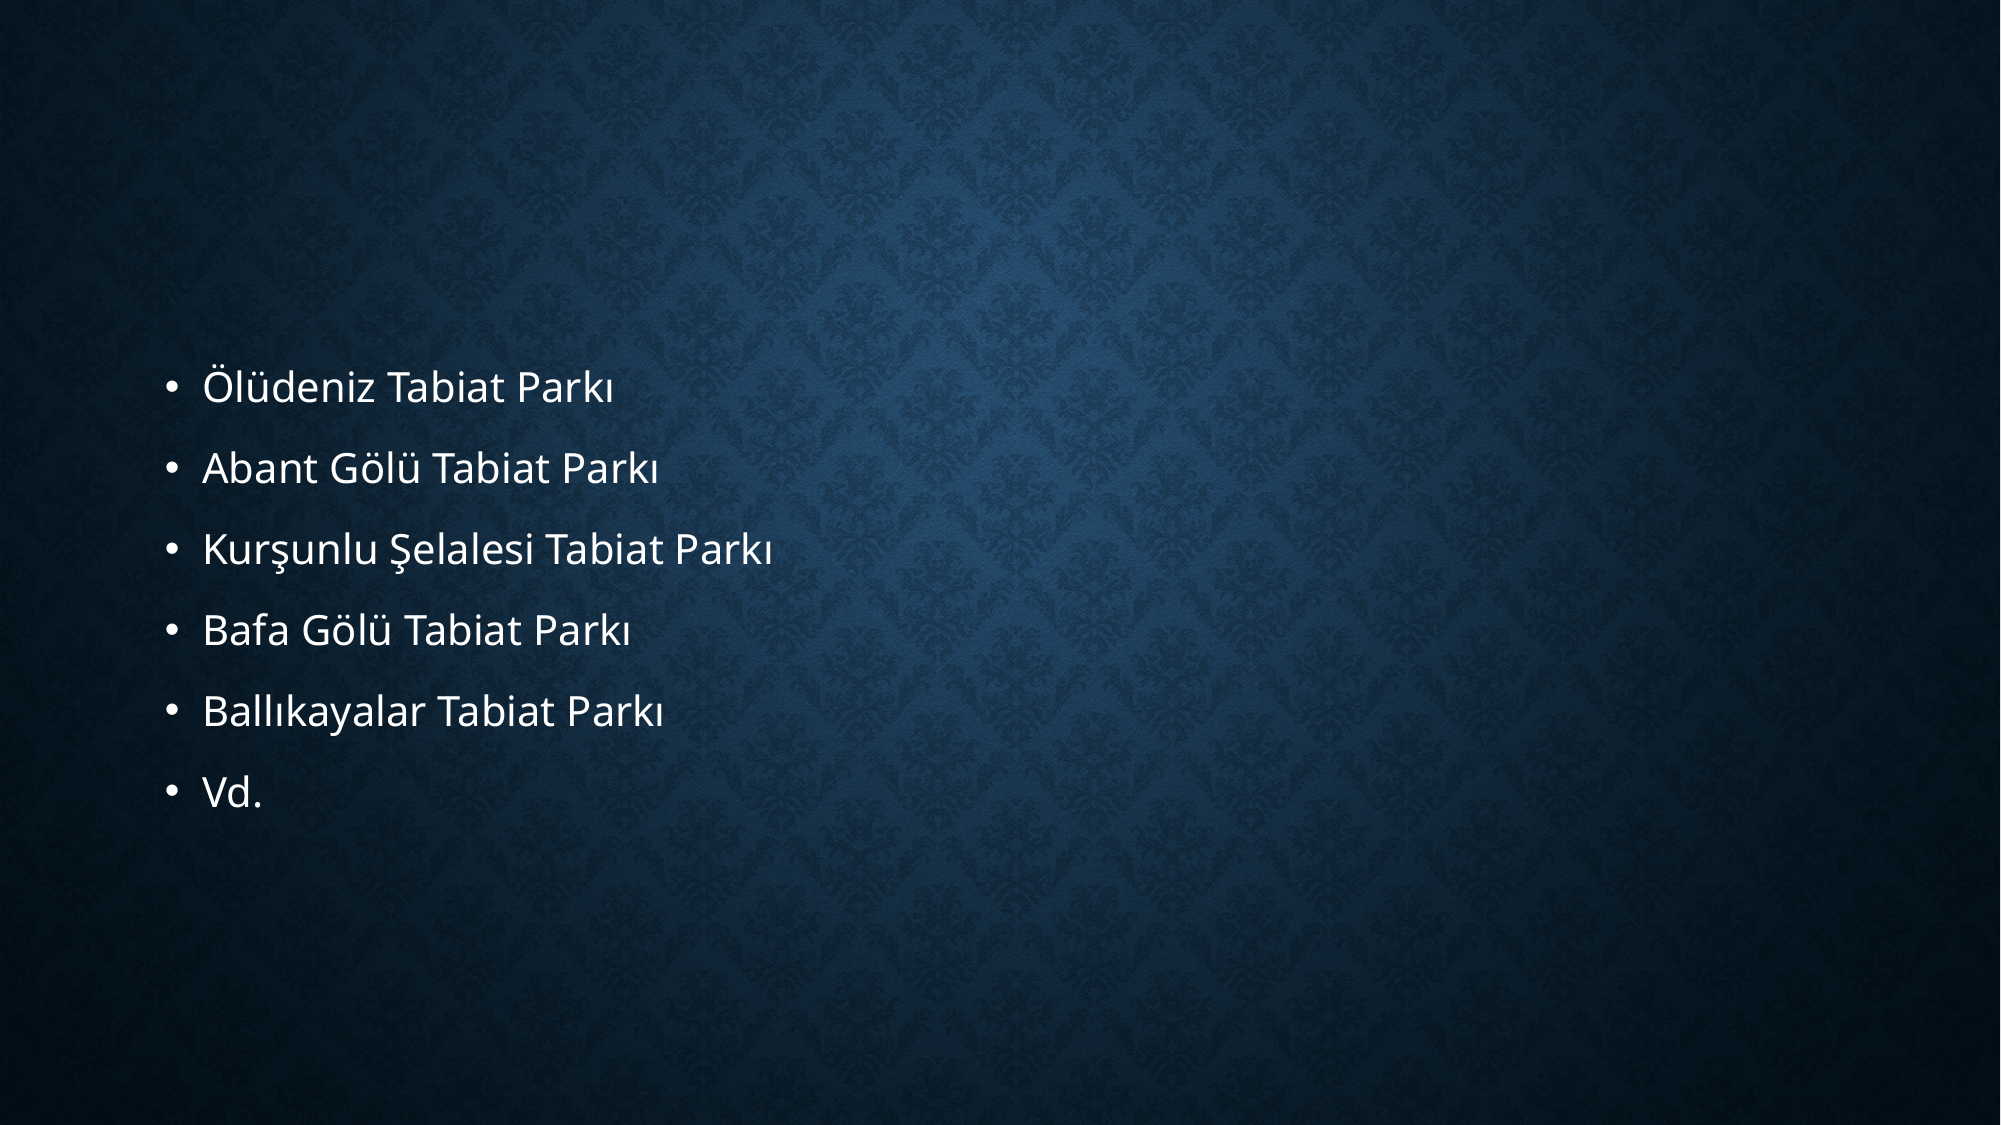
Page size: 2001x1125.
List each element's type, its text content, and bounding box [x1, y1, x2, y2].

list Ölüdeniz Tabiat Parkı Abant Gölü Tabiat Parkı Kurşunlu Şelalesi Tabiat Parkı Bafa Gölü Tabiat Parkı Ballıkayalar Tabiat Parkı Vd. [149, 343, 1849, 950]
